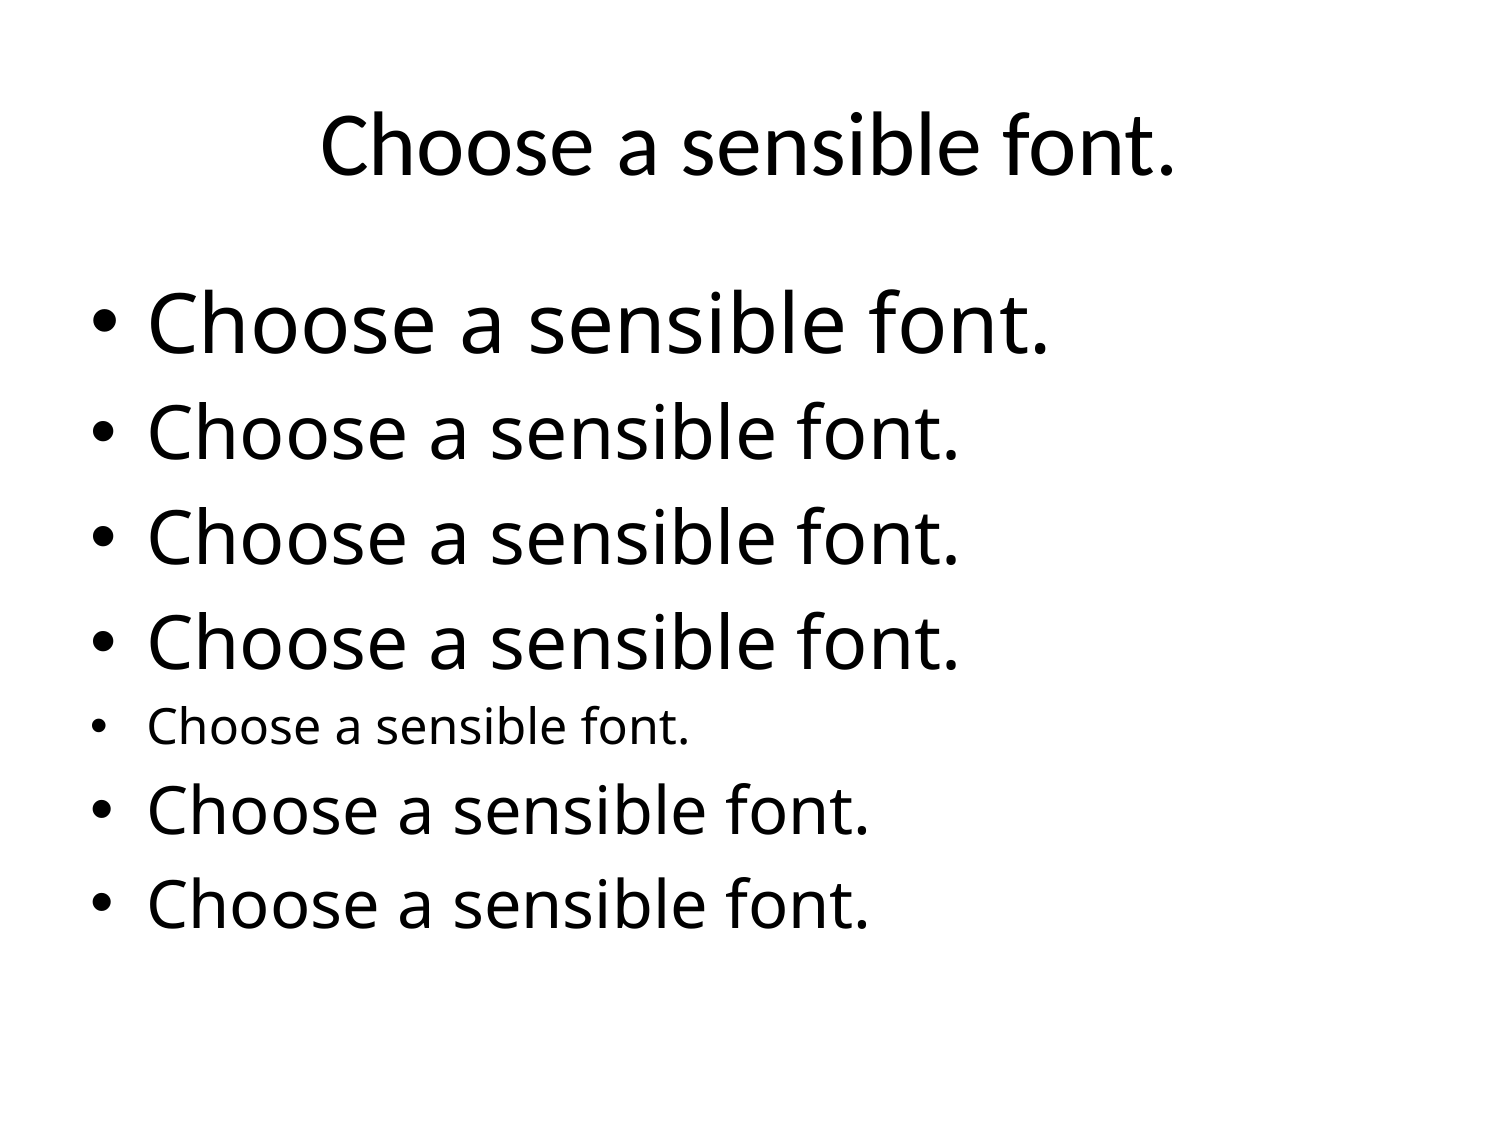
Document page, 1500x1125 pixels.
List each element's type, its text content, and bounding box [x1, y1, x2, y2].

list Choose a sensible font. Choose a sensible font. Choose a sensible font. Choose a sensible font. Choose a sensible font. Choose a sensible font. Choose a sensible font. [75, 262, 1425, 1005]
title Choose a sensible font. [75, 45, 1425, 233]
